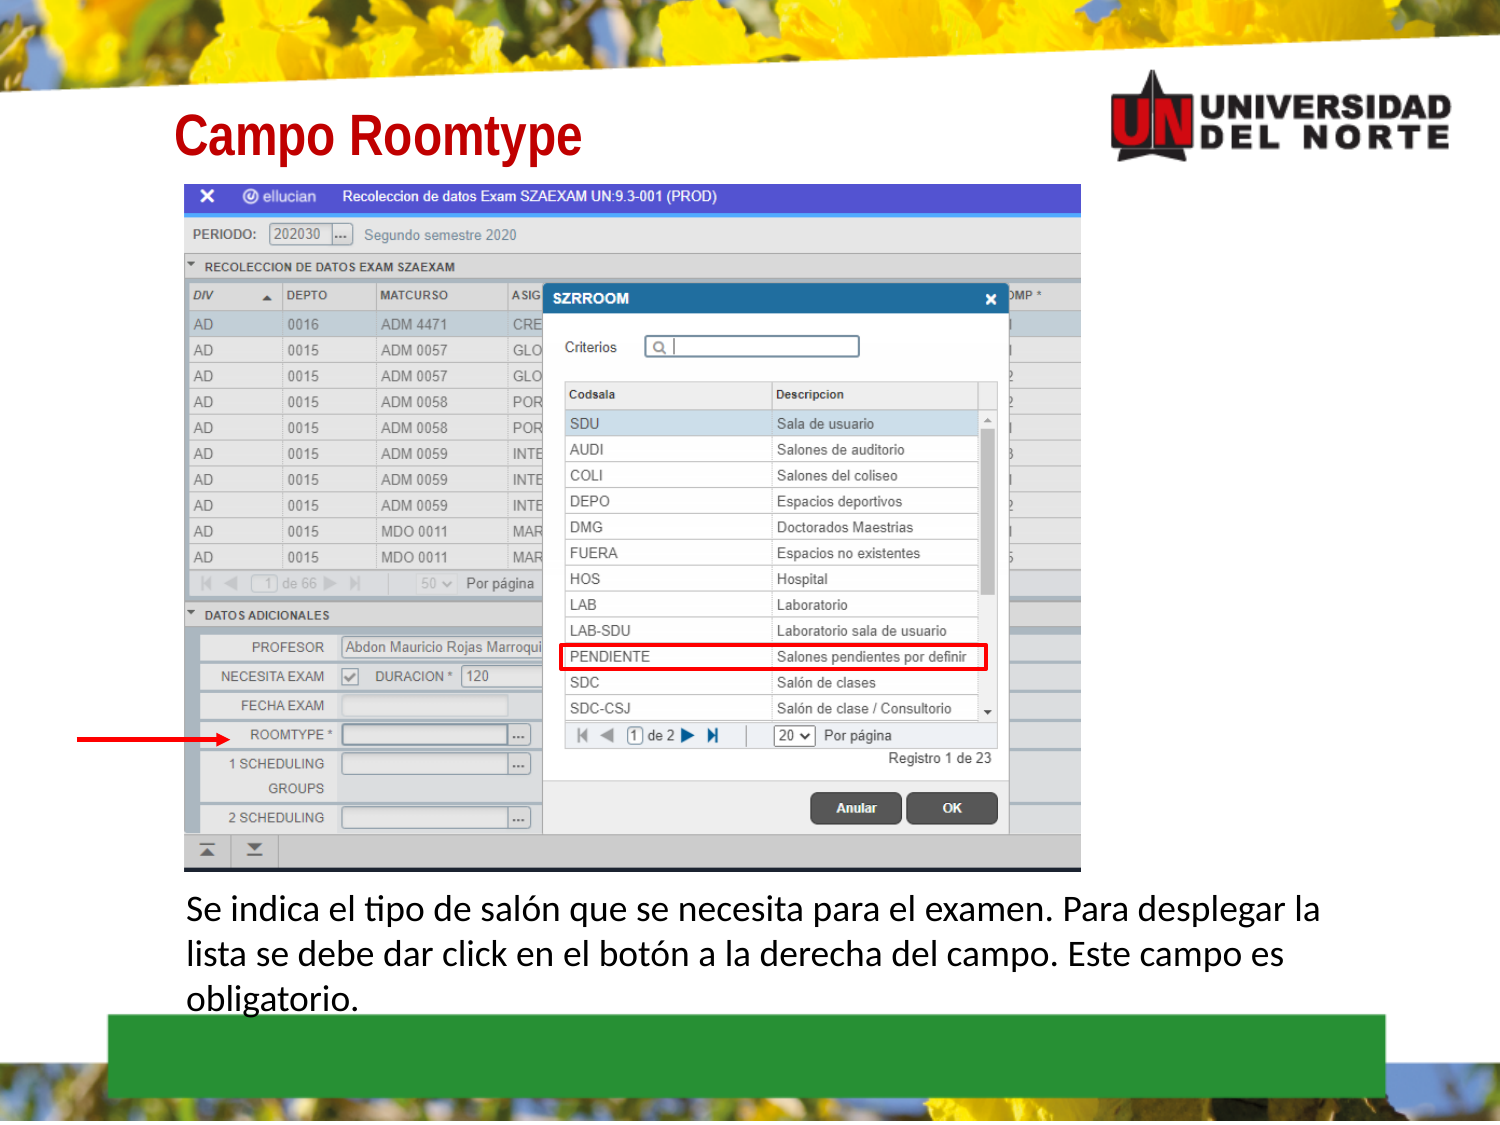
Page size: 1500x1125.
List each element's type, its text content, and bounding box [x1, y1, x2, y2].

text_box Se indica el tipo de salón que se necesita para el examen. Para desplegar la lista se debe dar click en el botón a la derecha del campo. Este campo es obligatorio. [171, 876, 1369, 1027]
picture [0, 0, 1500, 1121]
text_box Campo Roomtype [159, 90, 1140, 175]
